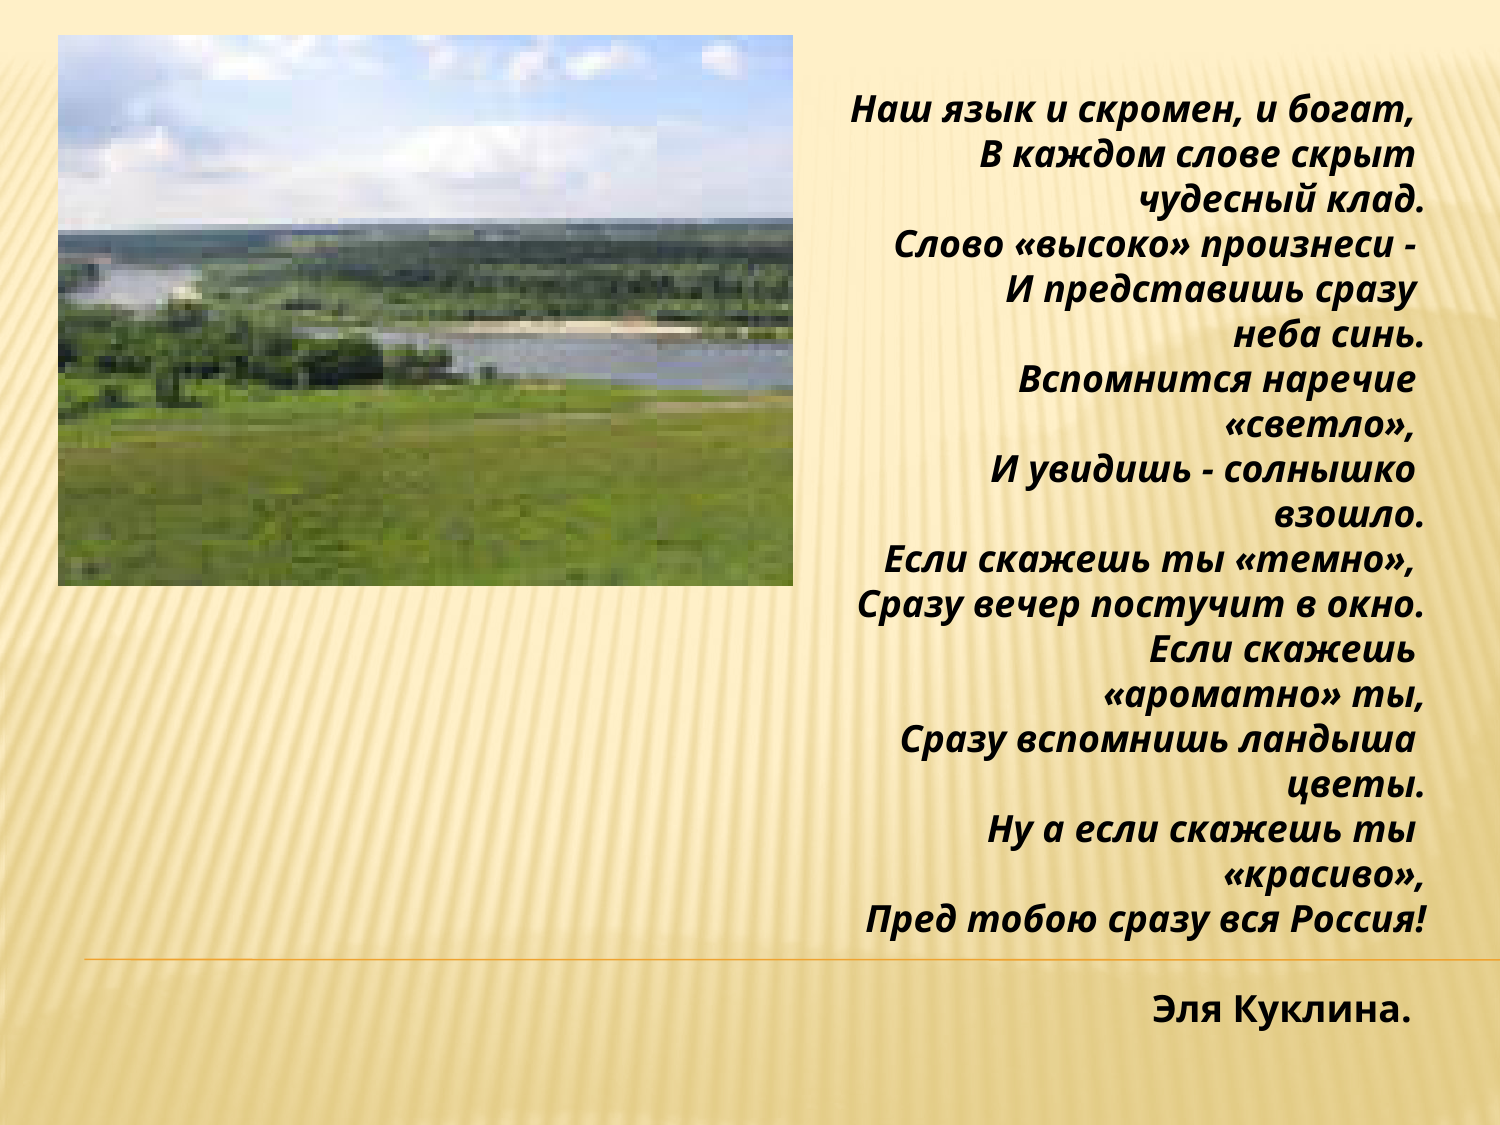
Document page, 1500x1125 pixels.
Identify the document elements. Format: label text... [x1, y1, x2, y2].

text_box Наш язык и скромен, и богат, В каждом слове скрыт чудесный клад. Слово «высоко» произнеси - И представишь сразу неба синь. Вспомнится наречие «светло», И увидишь - солнышко взошло. Если скажешь ты «темно», Сразу вечер постучит в окно. Если скажешь «ароматно» ты, Сразу вспомнишь ландыша цветы. Ну а если скажешь ты «красиво», Пред тобою сразу вся Россия! Эля Куклина. [656, 77, 1442, 1038]
picture [58, 34, 794, 587]
